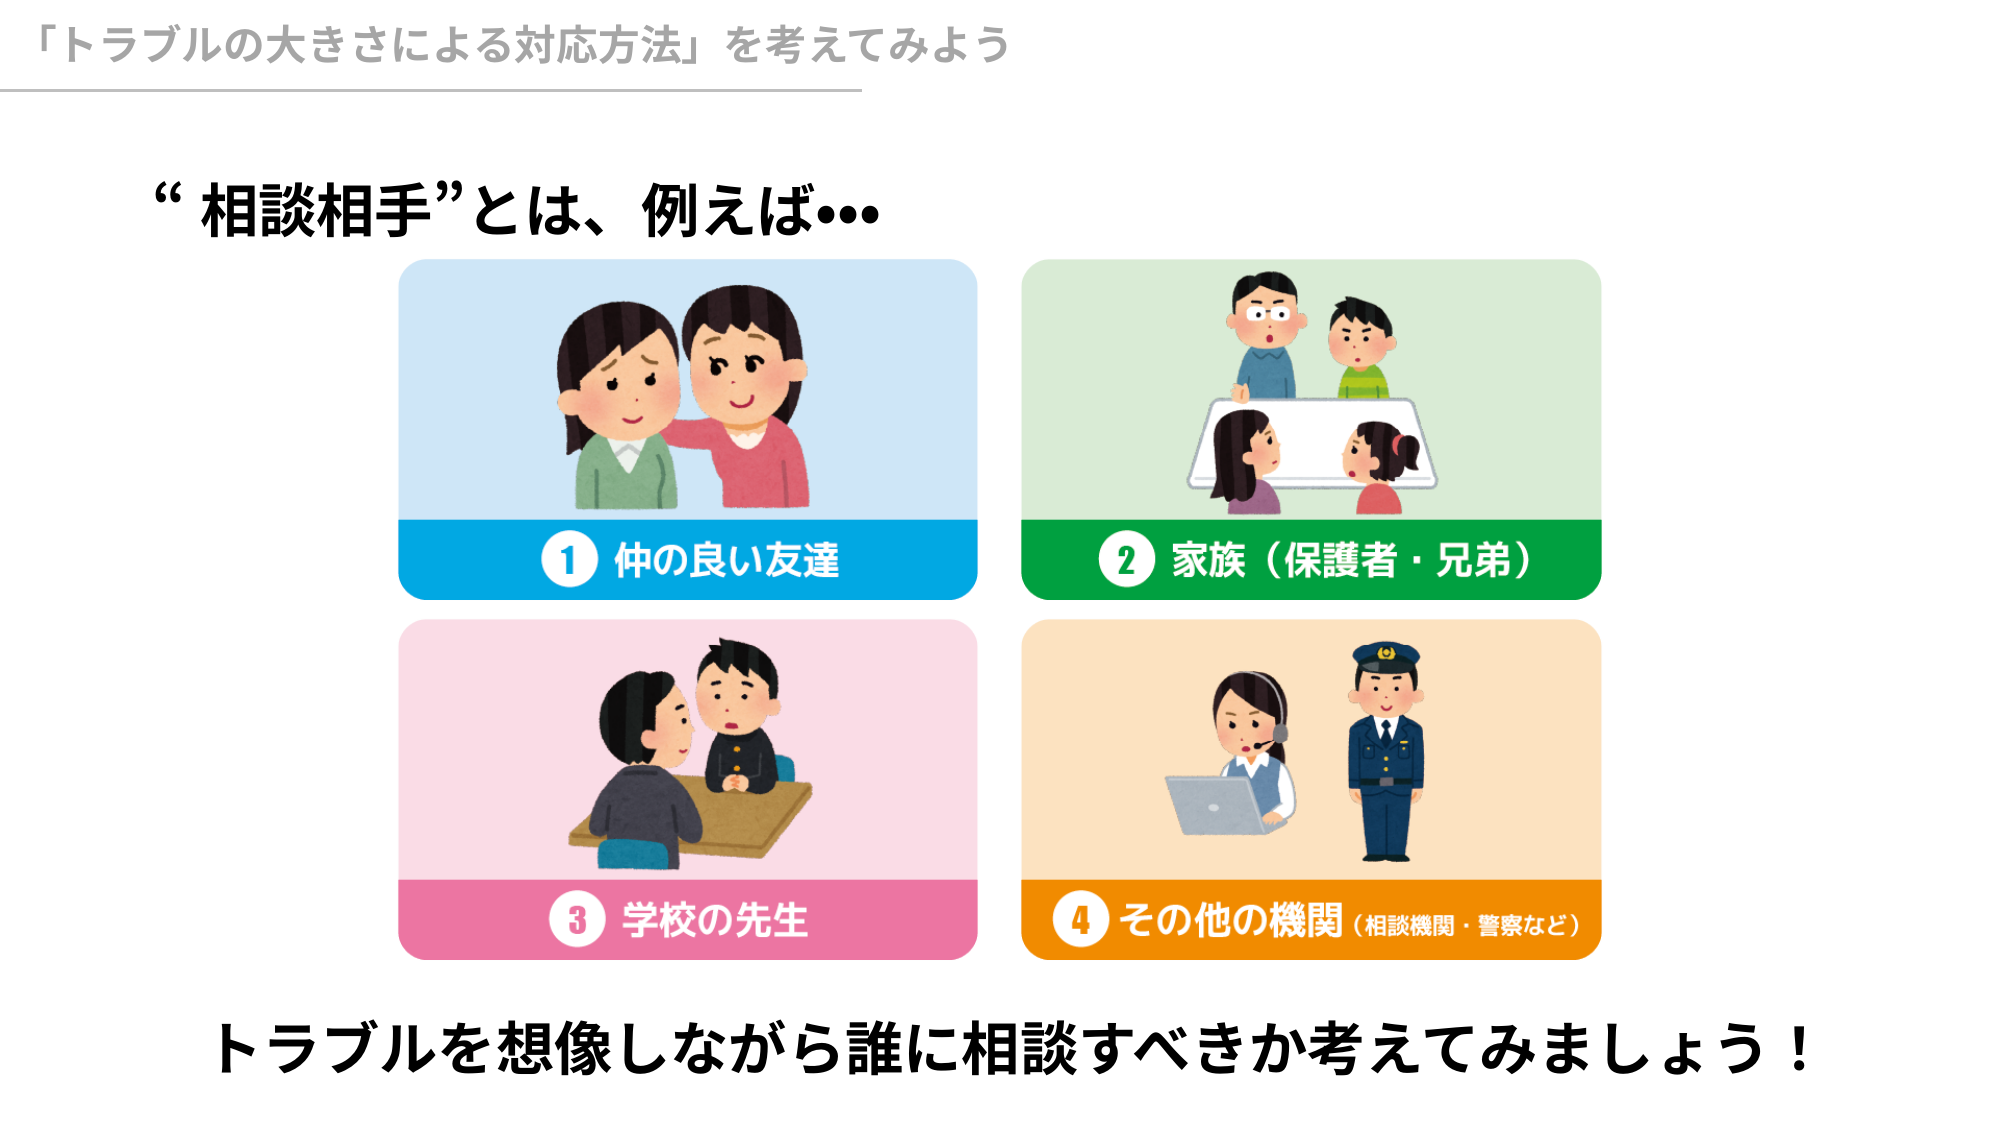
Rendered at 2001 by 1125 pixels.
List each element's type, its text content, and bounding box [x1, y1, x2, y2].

title 「トラブルの大きさによる対応方法」を考えてみよう [0, 3, 1725, 91]
list “相談相手”とは、例えば・・・ [137, 145, 1863, 1014]
text_box トラブルを想像しながら誰に相談すべきか考えてみましょう！ [111, 978, 1863, 1082]
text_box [376, 237, 1624, 983]
